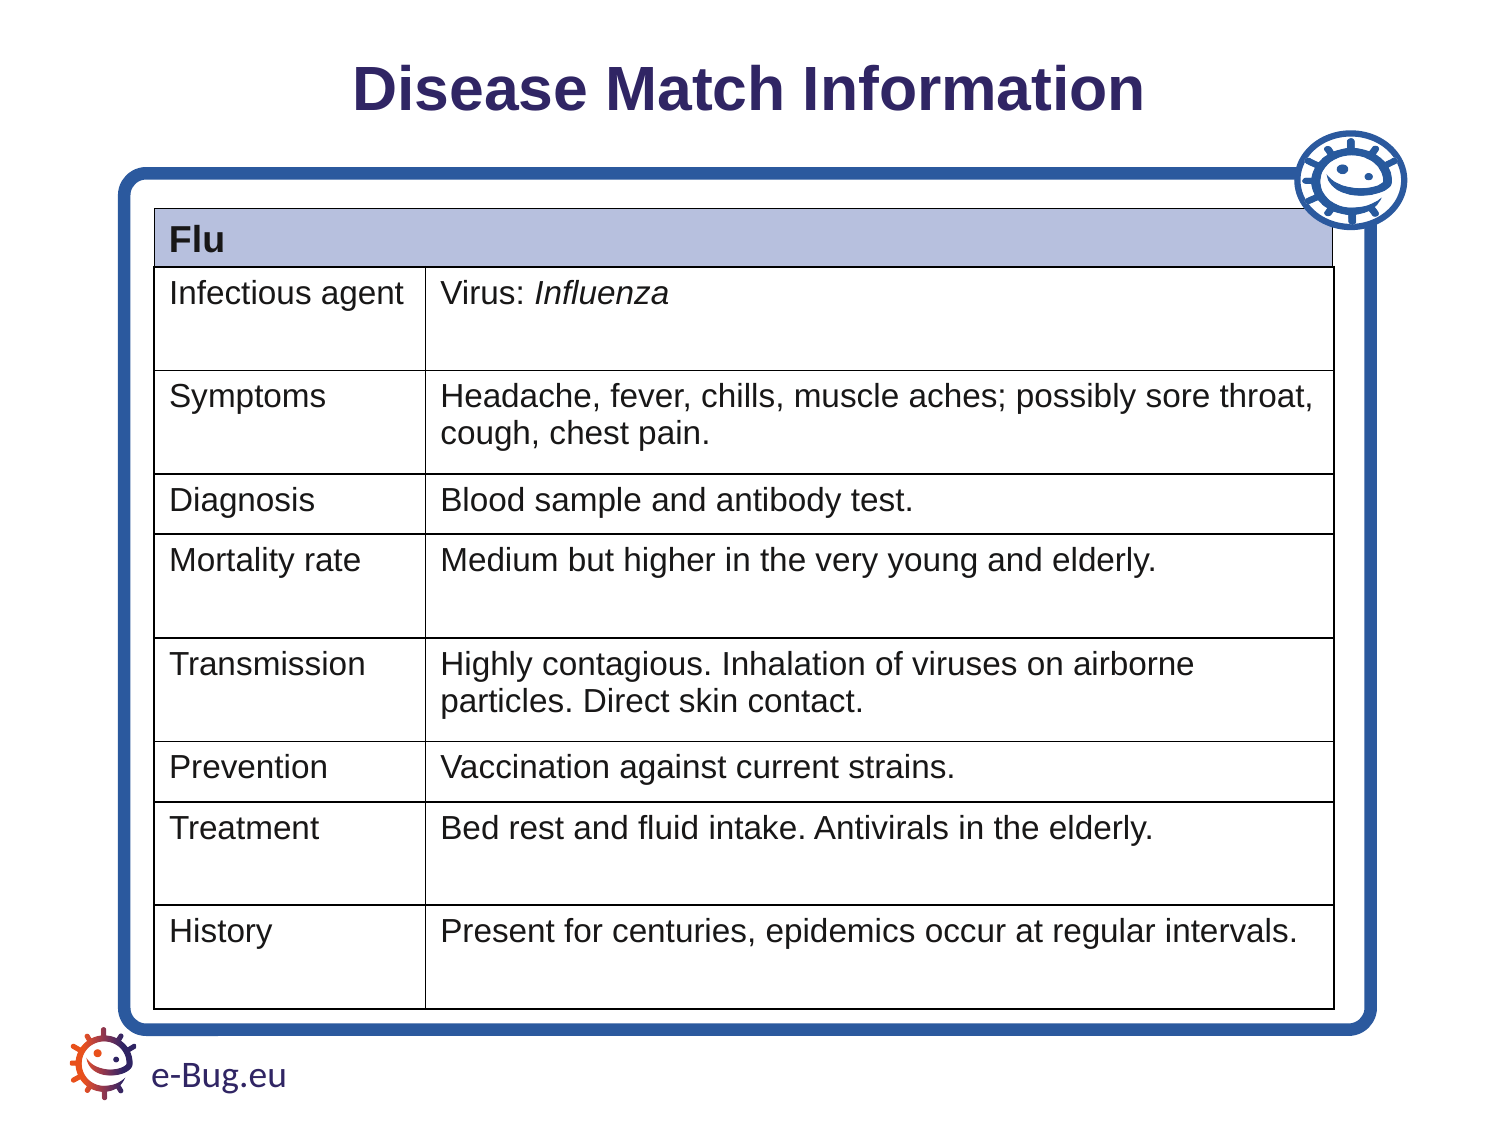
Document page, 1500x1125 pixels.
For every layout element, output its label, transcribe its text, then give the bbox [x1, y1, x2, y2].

picture [69, 1027, 137, 1103]
text_box [124, 173, 1371, 1030]
picture [1302, 138, 1398, 225]
text_box Disease Match Information [103, 21, 1397, 158]
text_box [1327, 133, 1374, 138]
text_box [1297, 161, 1302, 200]
footer e-Bug.eu [136, 1042, 643, 1103]
text_box [1398, 158, 1405, 203]
